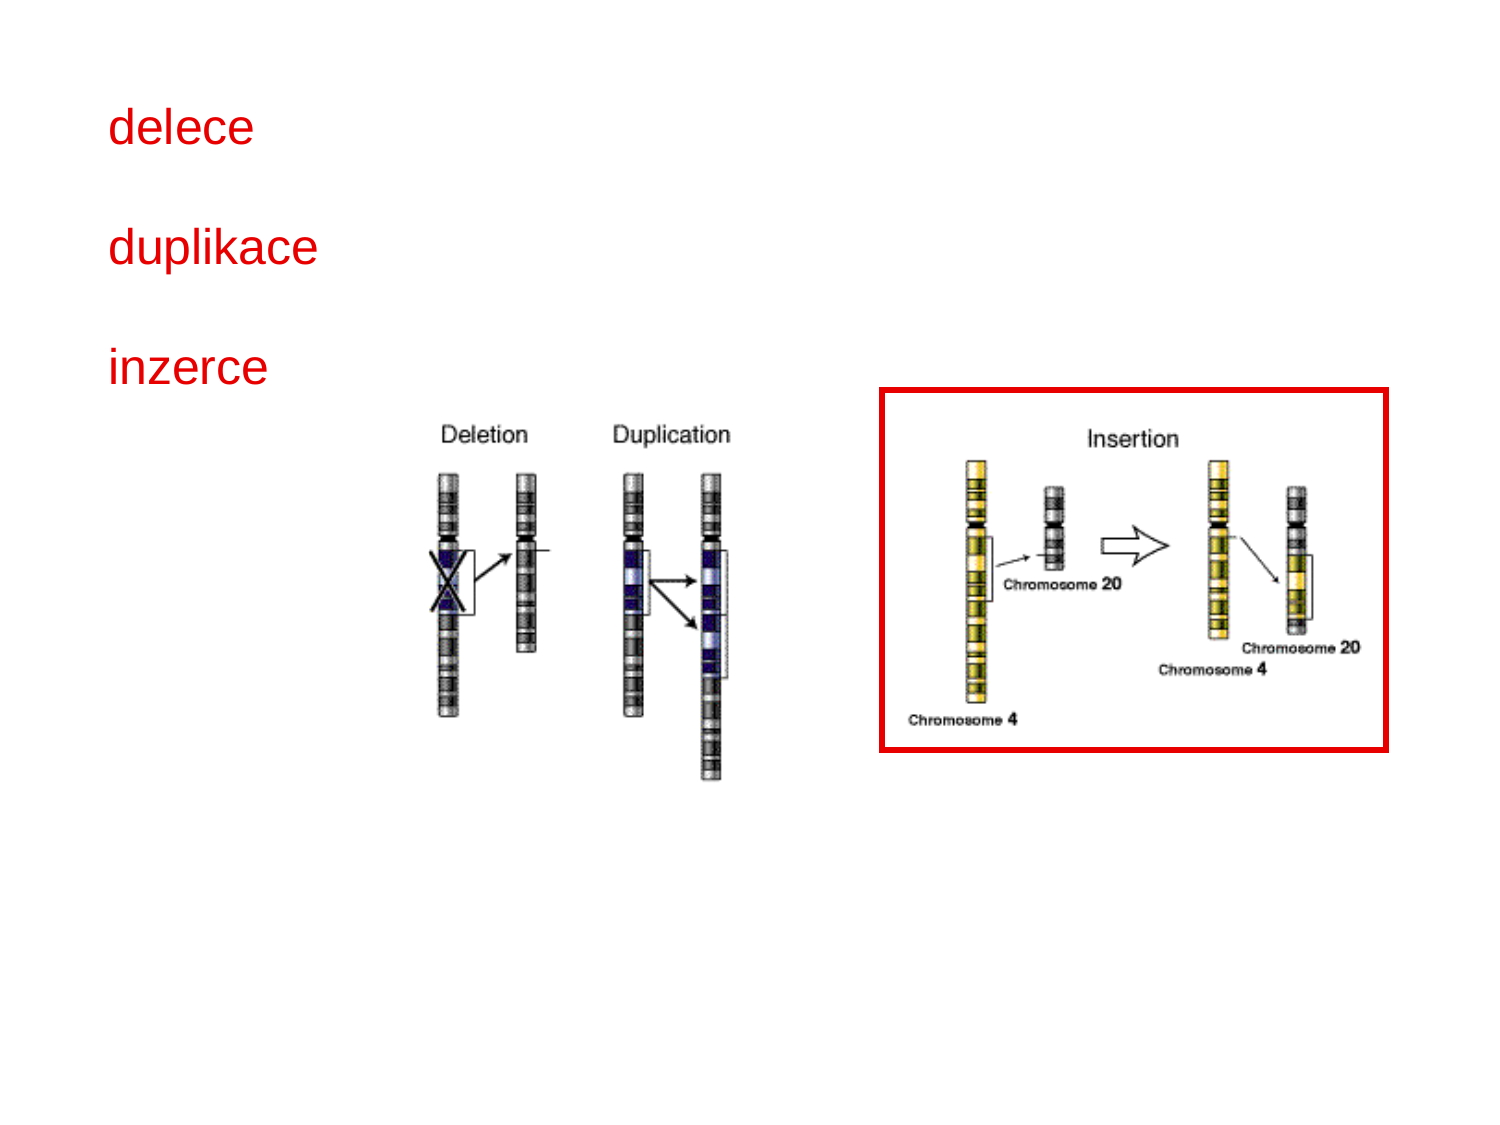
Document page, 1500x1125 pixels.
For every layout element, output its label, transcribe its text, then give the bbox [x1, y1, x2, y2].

text_box delece duplikace inzerce [79, 86, 335, 402]
picture [892, 410, 1371, 732]
picture [428, 412, 753, 799]
text_box [881, 390, 1387, 750]
